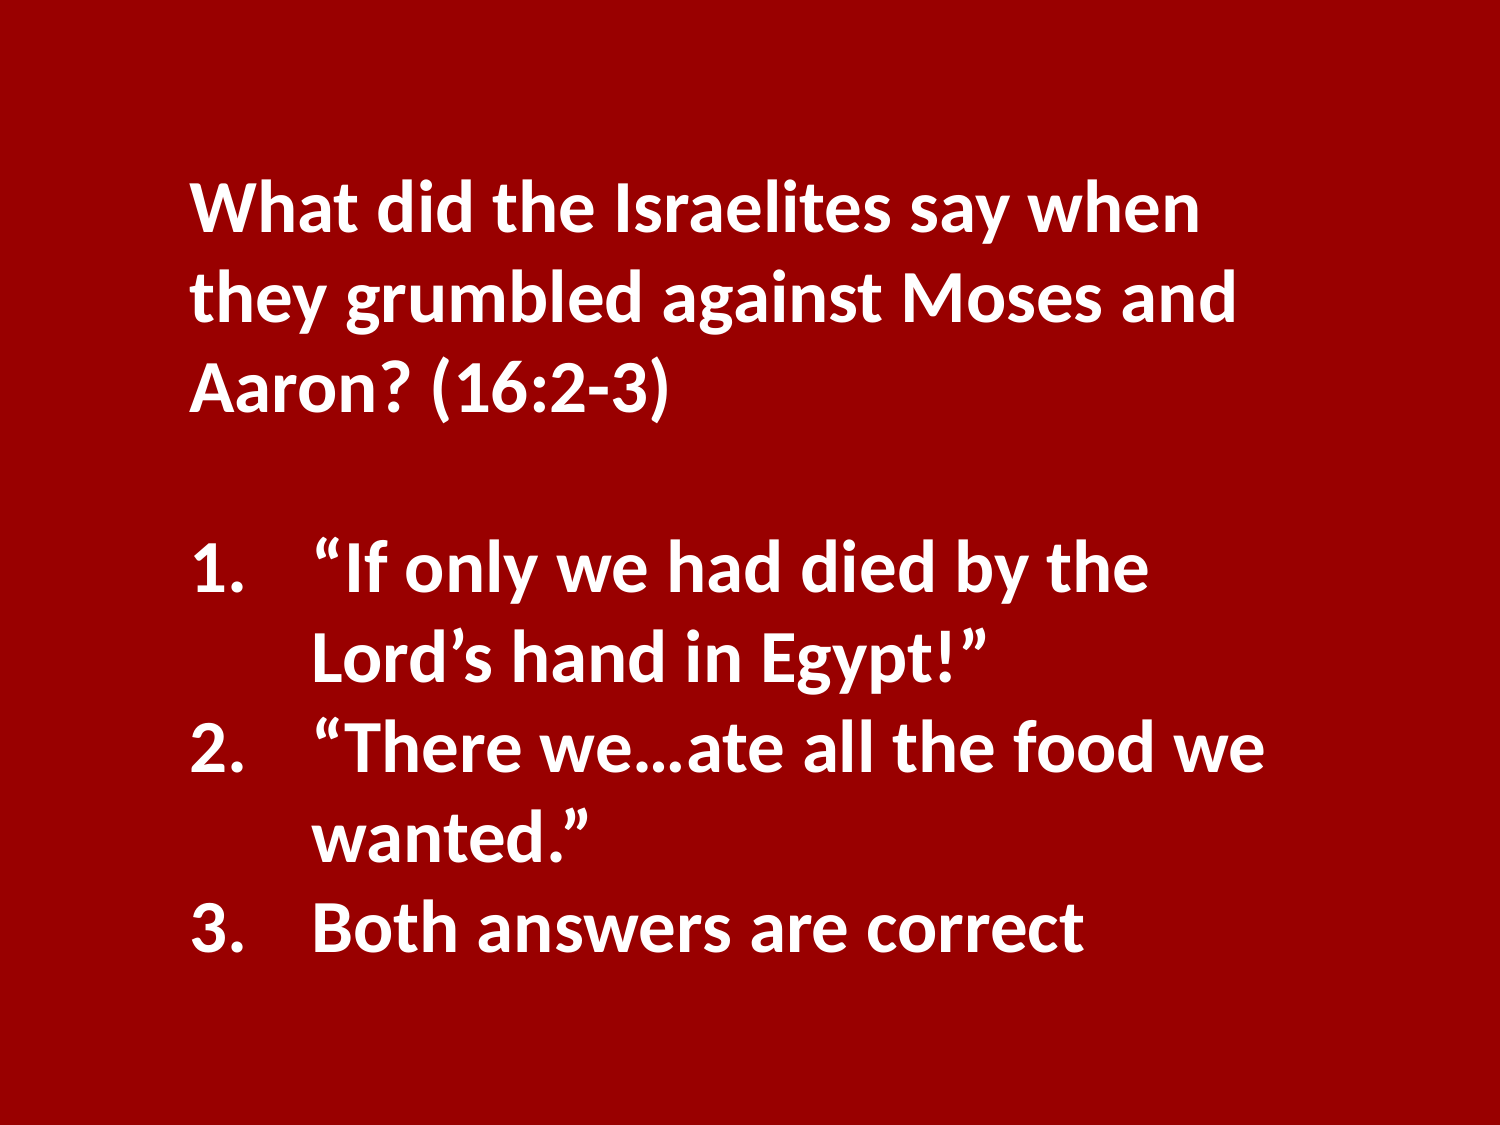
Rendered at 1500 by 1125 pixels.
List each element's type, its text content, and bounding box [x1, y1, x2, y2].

text_box What did the Israelites say when they grumbled against Moses and Aaron? (16:2-3) “If only we had died by the Lord’s hand in Egypt!” “There we…ate all the food we wanted.” Both answers are correct [174, 149, 1313, 975]
